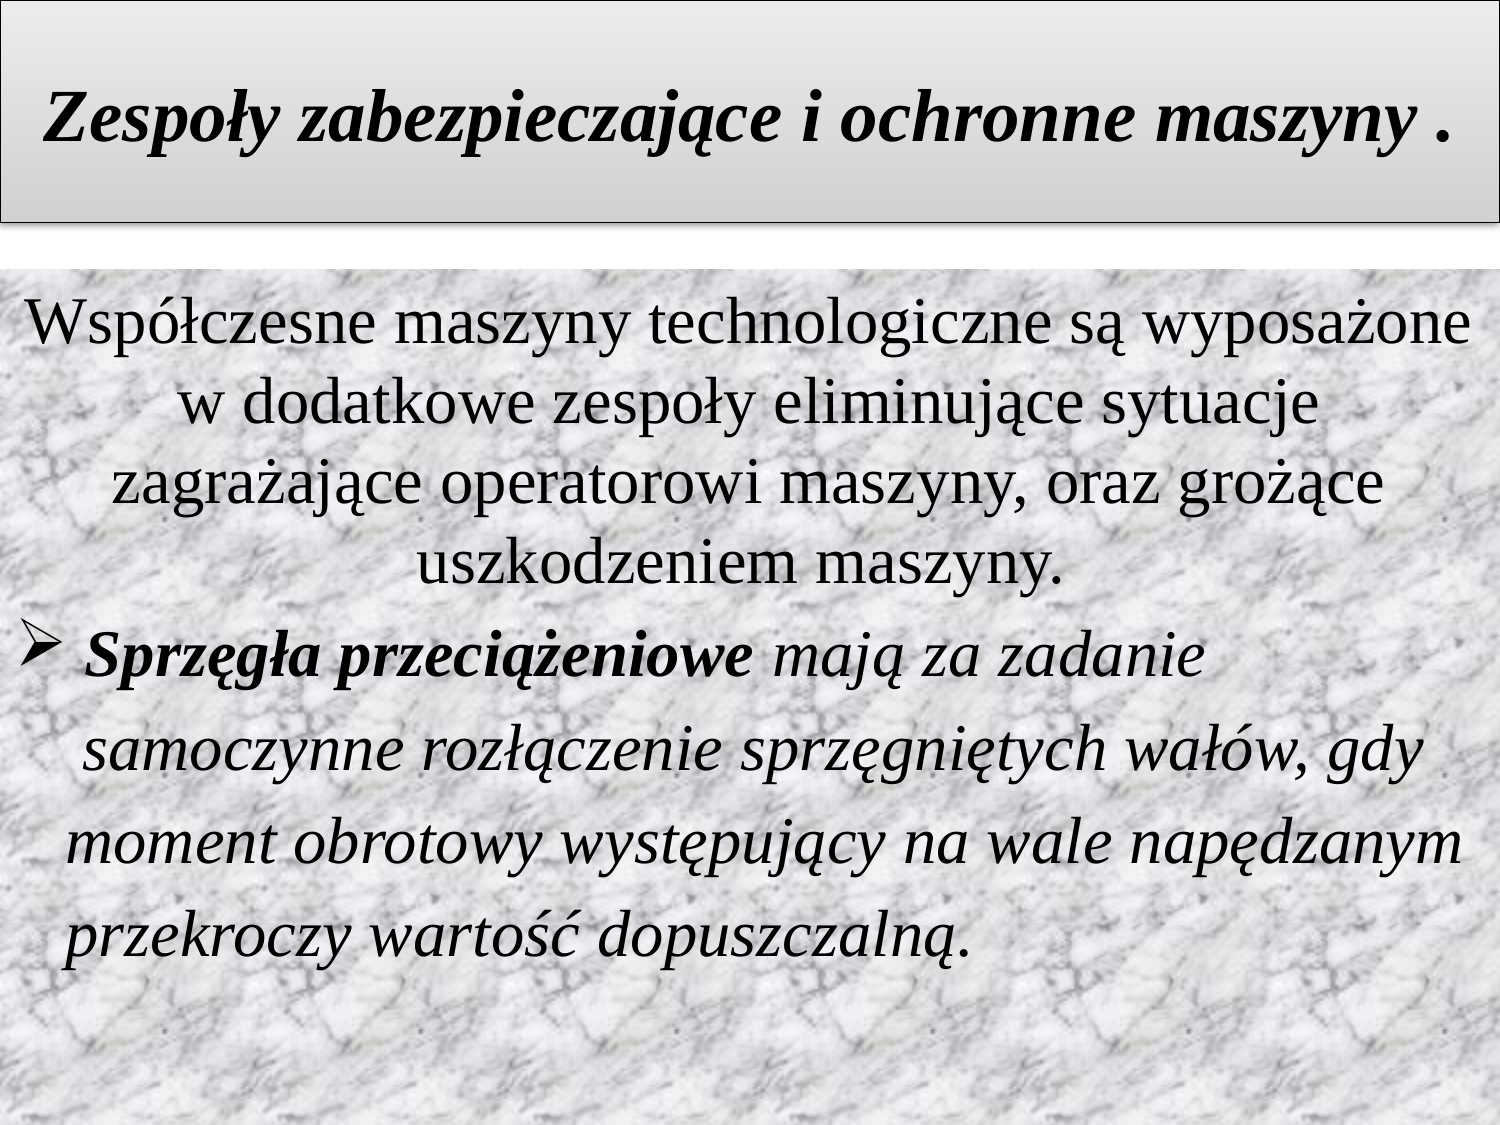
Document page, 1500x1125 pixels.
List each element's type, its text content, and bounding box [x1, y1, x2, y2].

title Zespoły zabezpieczające i ochronne maszyny . [0, 0, 1500, 223]
subtitle Współczesne maszyny technologiczne są wyposażone w dodatkowe zespoły eliminujące sytuacje zagrażające operatorowi maszyny, oraz grożące uszkodzeniem maszyny. Sprzęgła przeciążeniowe mają za zadanie samoczynne rozłączenie sprzęgniętych wałów, gdy moment obrotowy występujący na wale napędzanym przekroczy wartość dopuszczalną. [0, 269, 1500, 1125]
